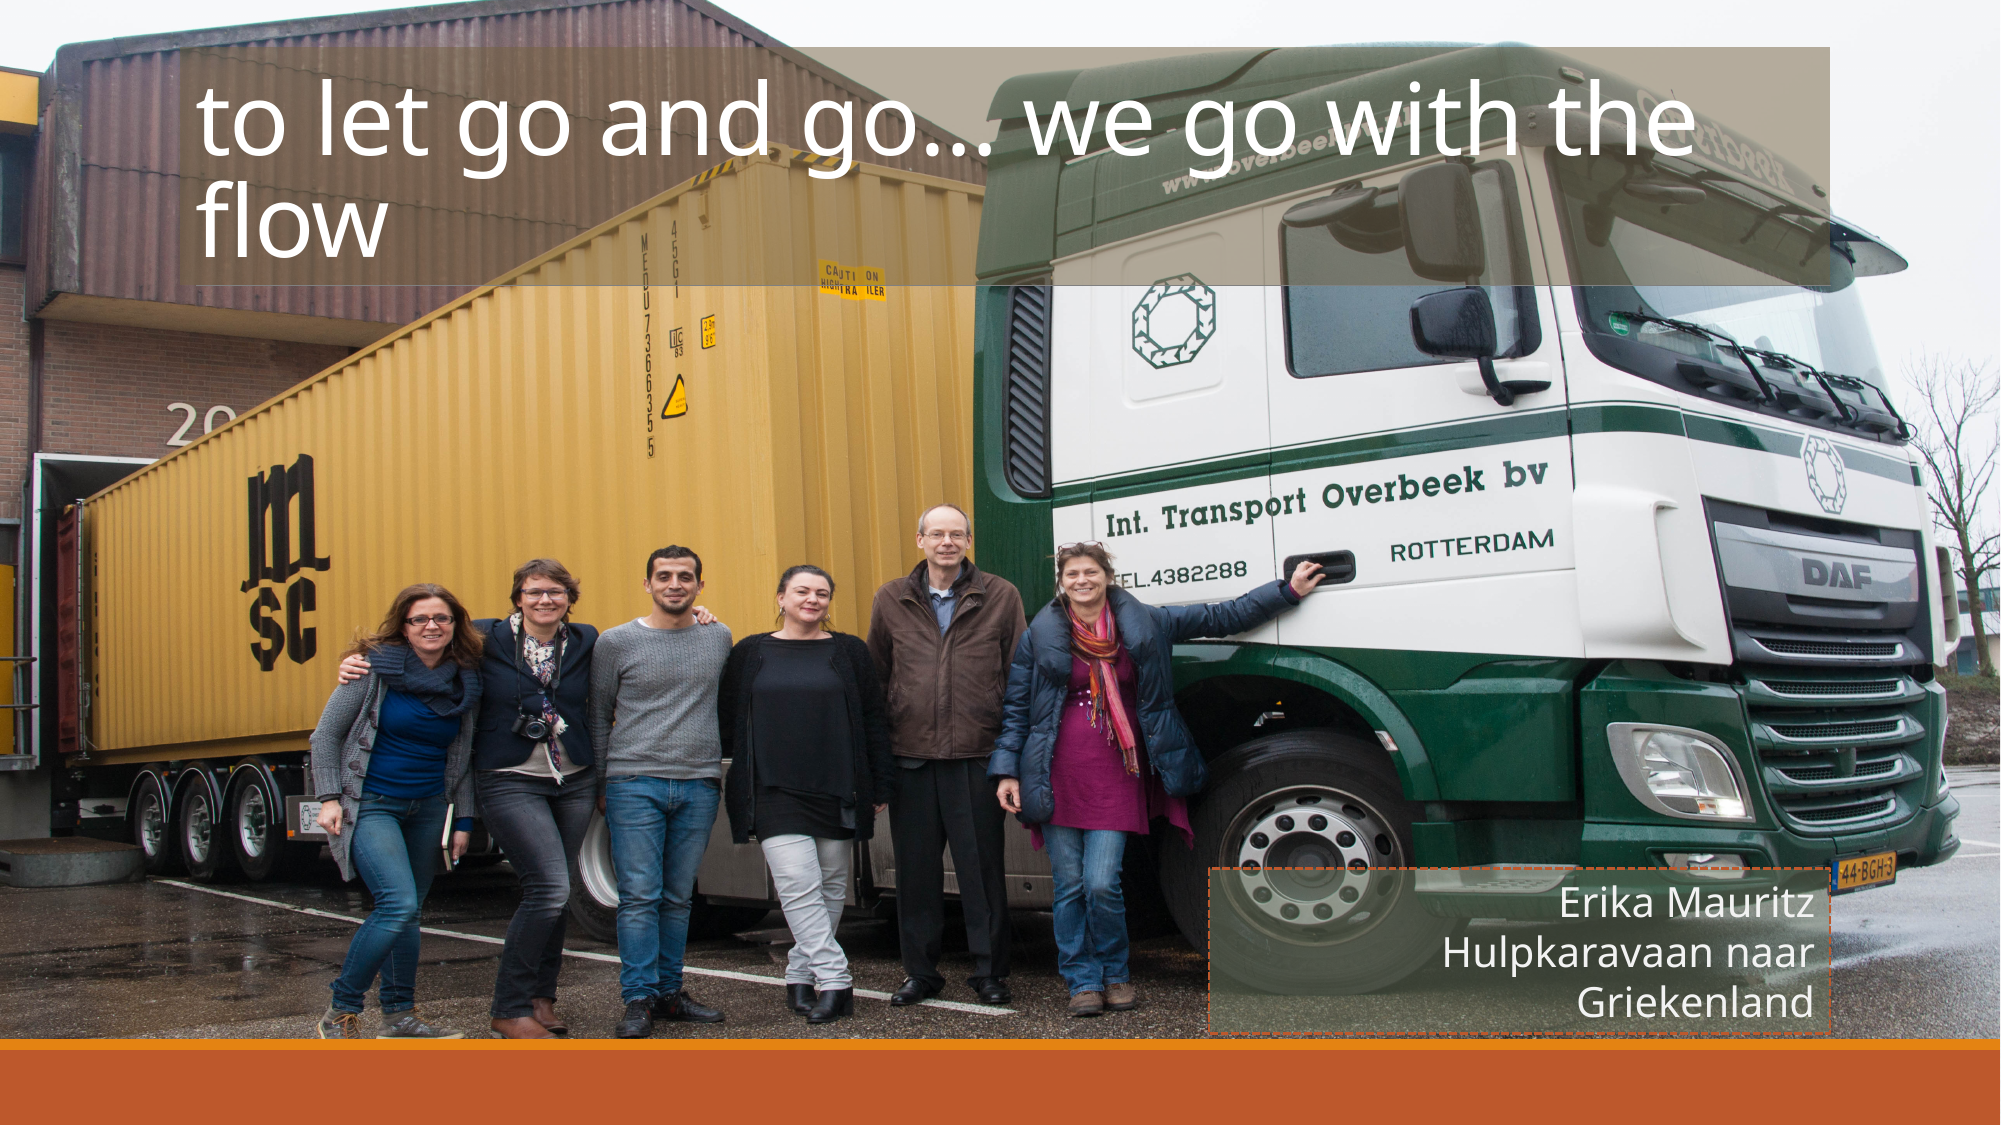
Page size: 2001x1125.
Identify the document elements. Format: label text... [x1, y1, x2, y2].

picture [0, 0, 2001, 1125]
text_box Erika Mauritz Hulpkaravaan naar Griekenland [1208, 867, 1831, 1035]
title to let go and go… we go with the flow [180, 47, 1830, 285]
